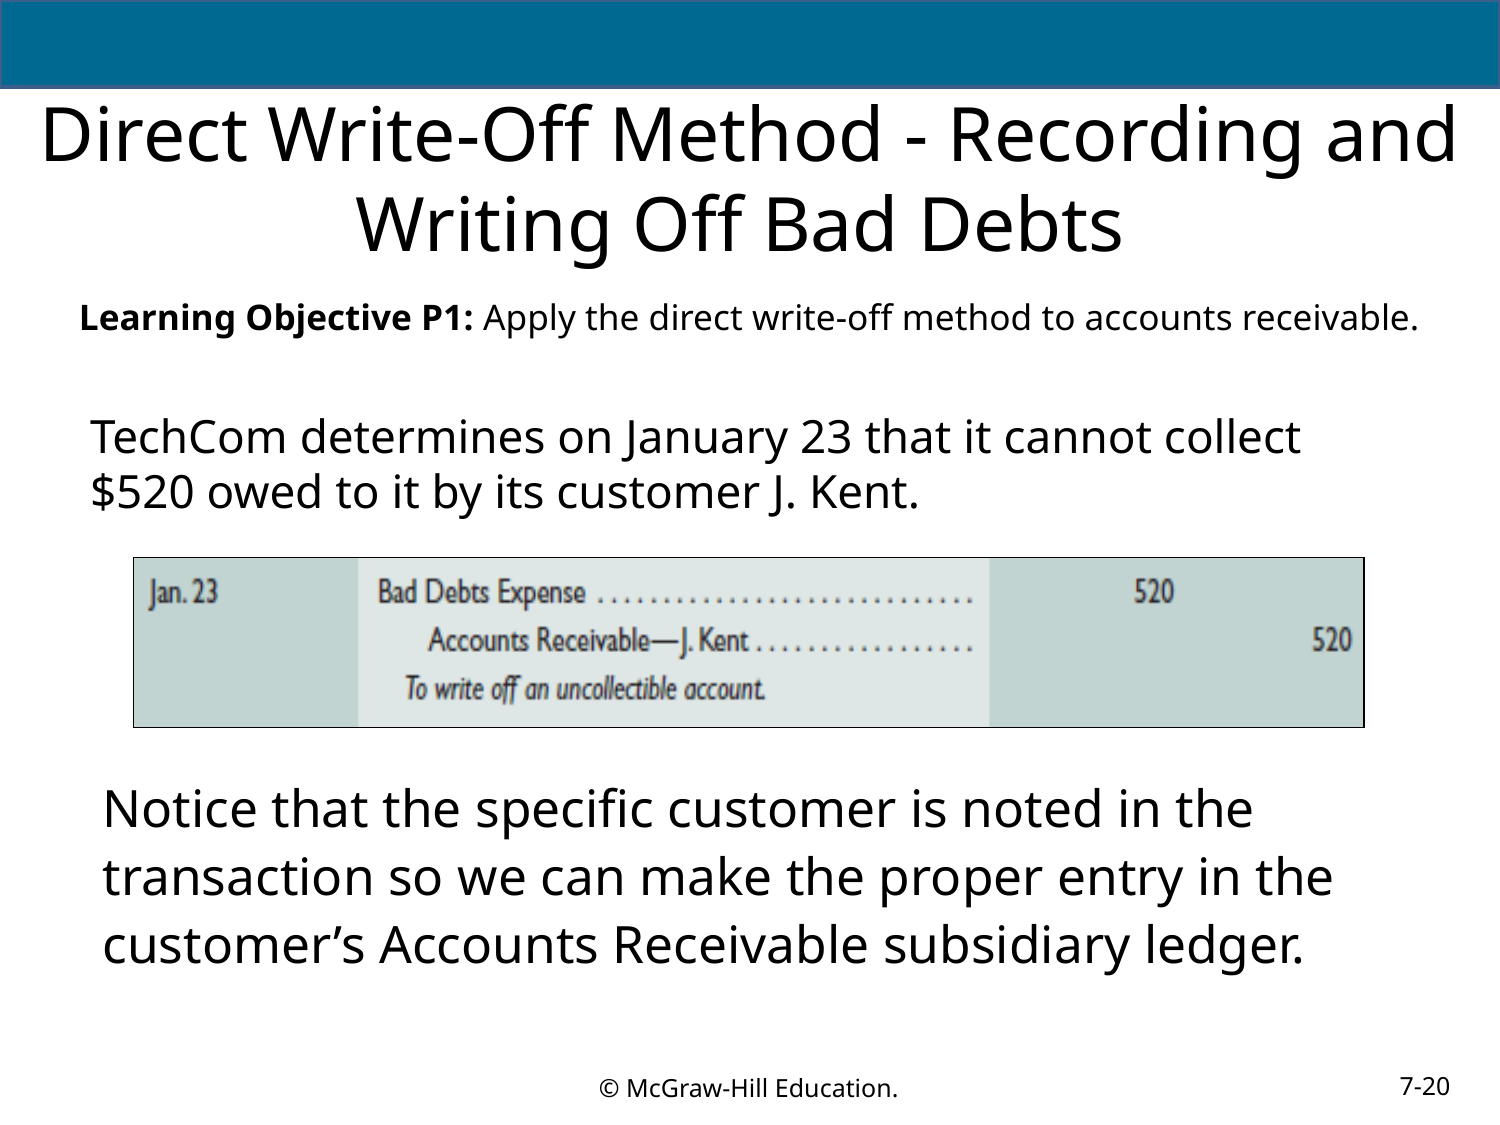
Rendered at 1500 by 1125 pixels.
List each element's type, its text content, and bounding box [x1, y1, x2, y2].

title Direct Write-Off Method - Recording and Writing Off Bad Debts [0, 87, 1500, 265]
list TechCom determines on January 23 that it cannot collect $520 owed to it by its customer J. Kent. [75, 399, 1425, 525]
list Notice that the specific customer is noted in the transaction so we can make the proper entry in the customer’s Accounts Receivable subsidiary ledger. [87, 762, 1413, 1038]
picture [133, 558, 1364, 727]
list Learning Objective P1: Apply the direct write-off method to accounts receivable. [62, 287, 1438, 388]
